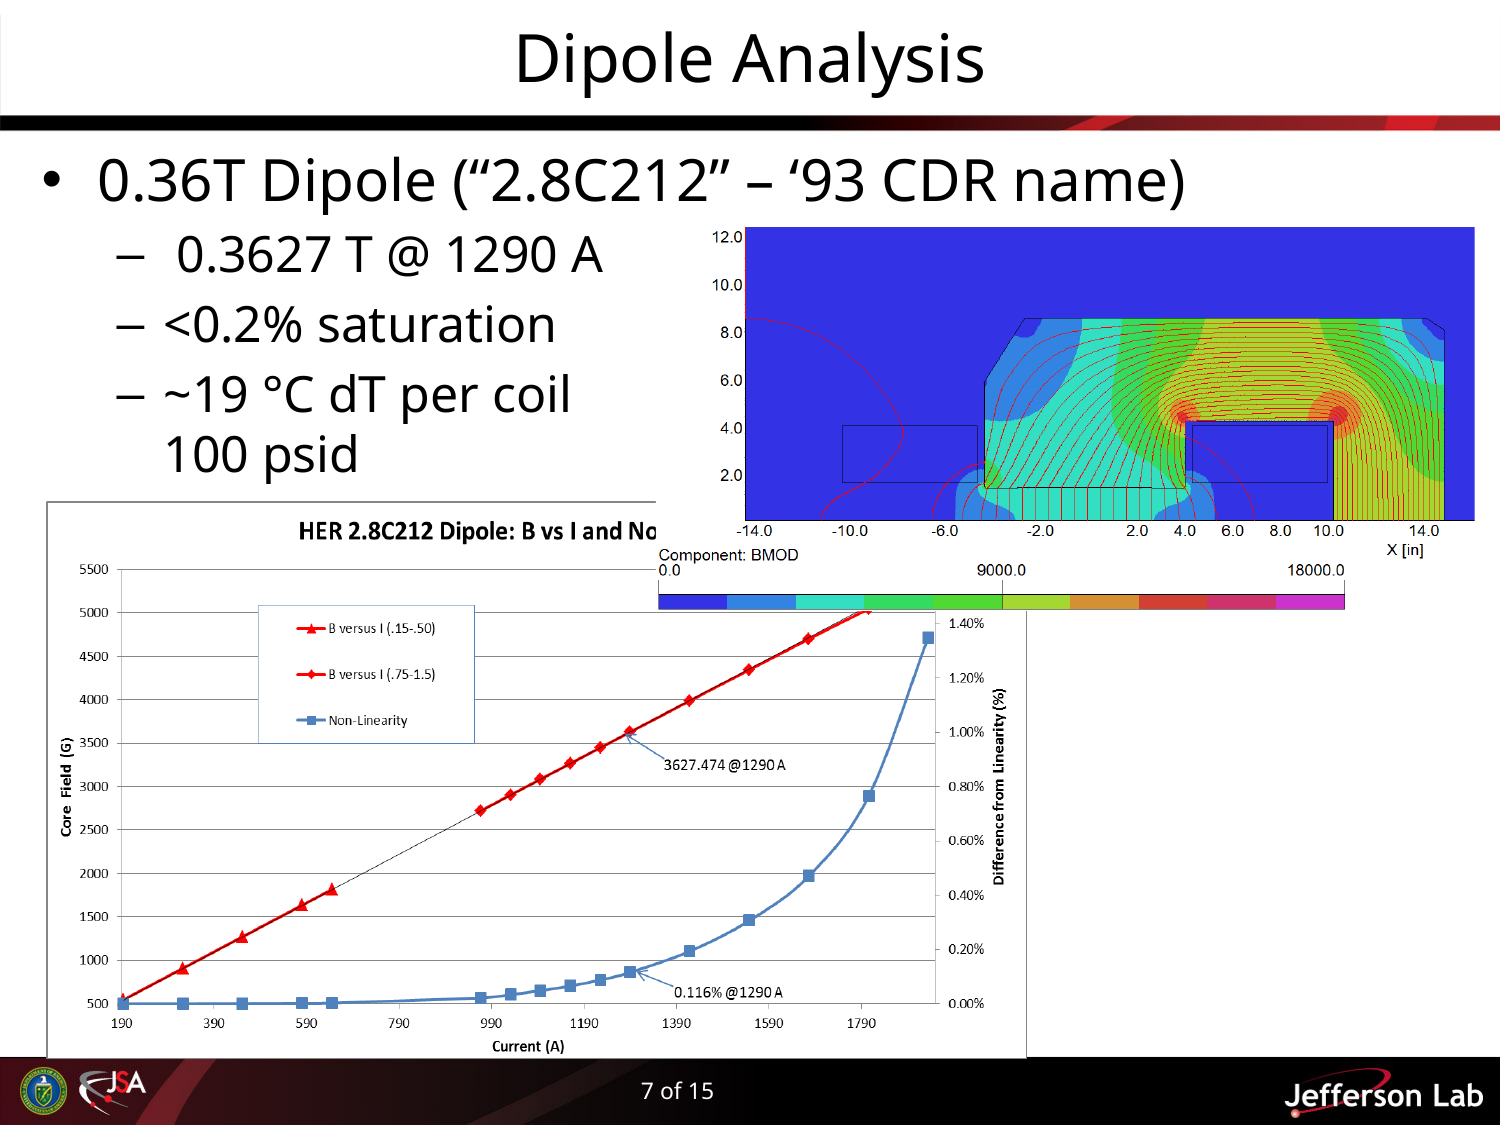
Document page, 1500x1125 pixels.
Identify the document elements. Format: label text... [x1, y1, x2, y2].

title Dipole Analysis [75, 0, 1425, 113]
picture [0, 0, 1500, 1125]
slide_number 7 of 15 [502, 1076, 853, 1108]
list 0.36T Dipole (“2.8C212” – ‘93 CDR name) 0.3627 T @ 1290 A <0.2% saturation ~19 °C dT per coil @ 100 psid [26, 135, 1352, 1040]
